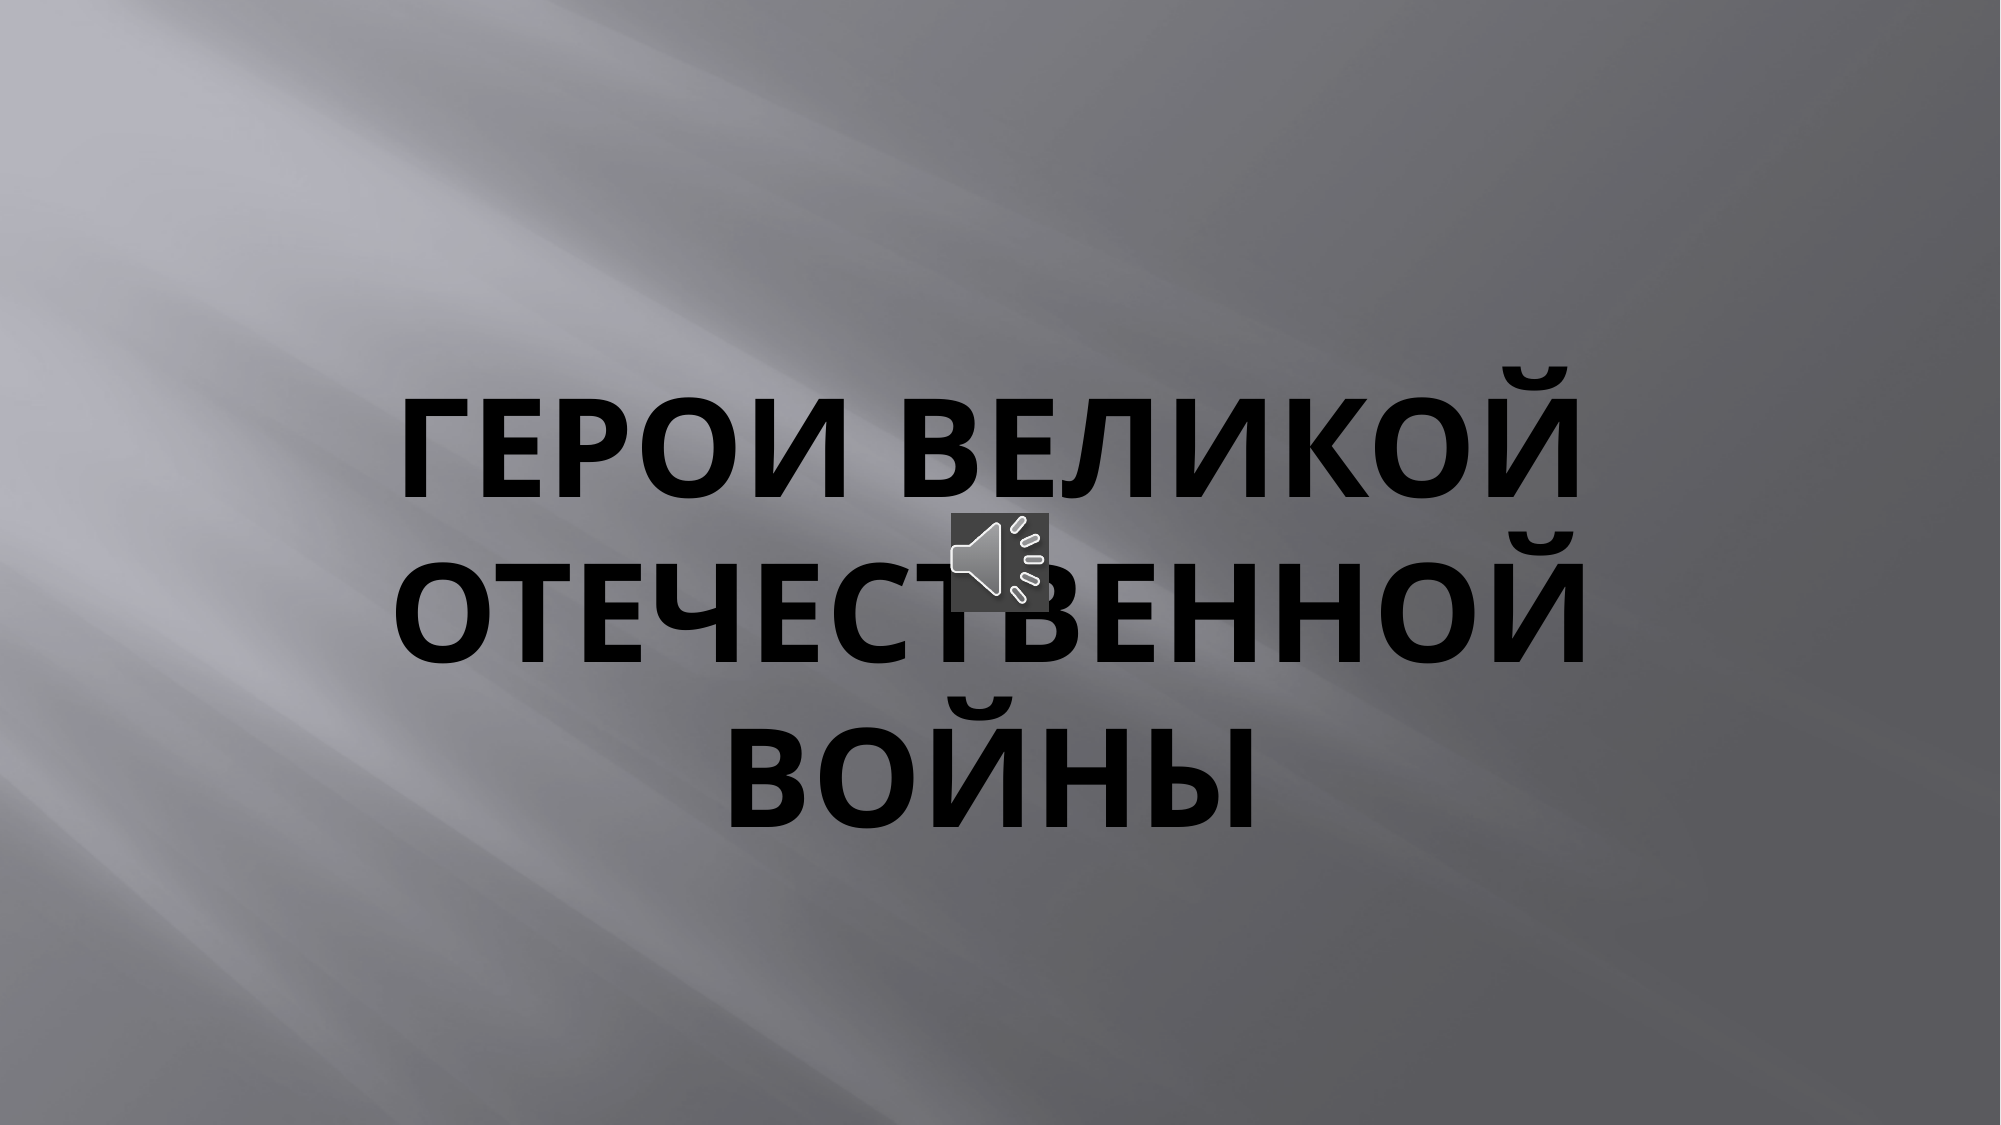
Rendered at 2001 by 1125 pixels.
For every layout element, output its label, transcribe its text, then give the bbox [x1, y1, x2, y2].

title Герои Великой Отечественной войны [92, 224, 1893, 855]
picture [949, 512, 1051, 613]
